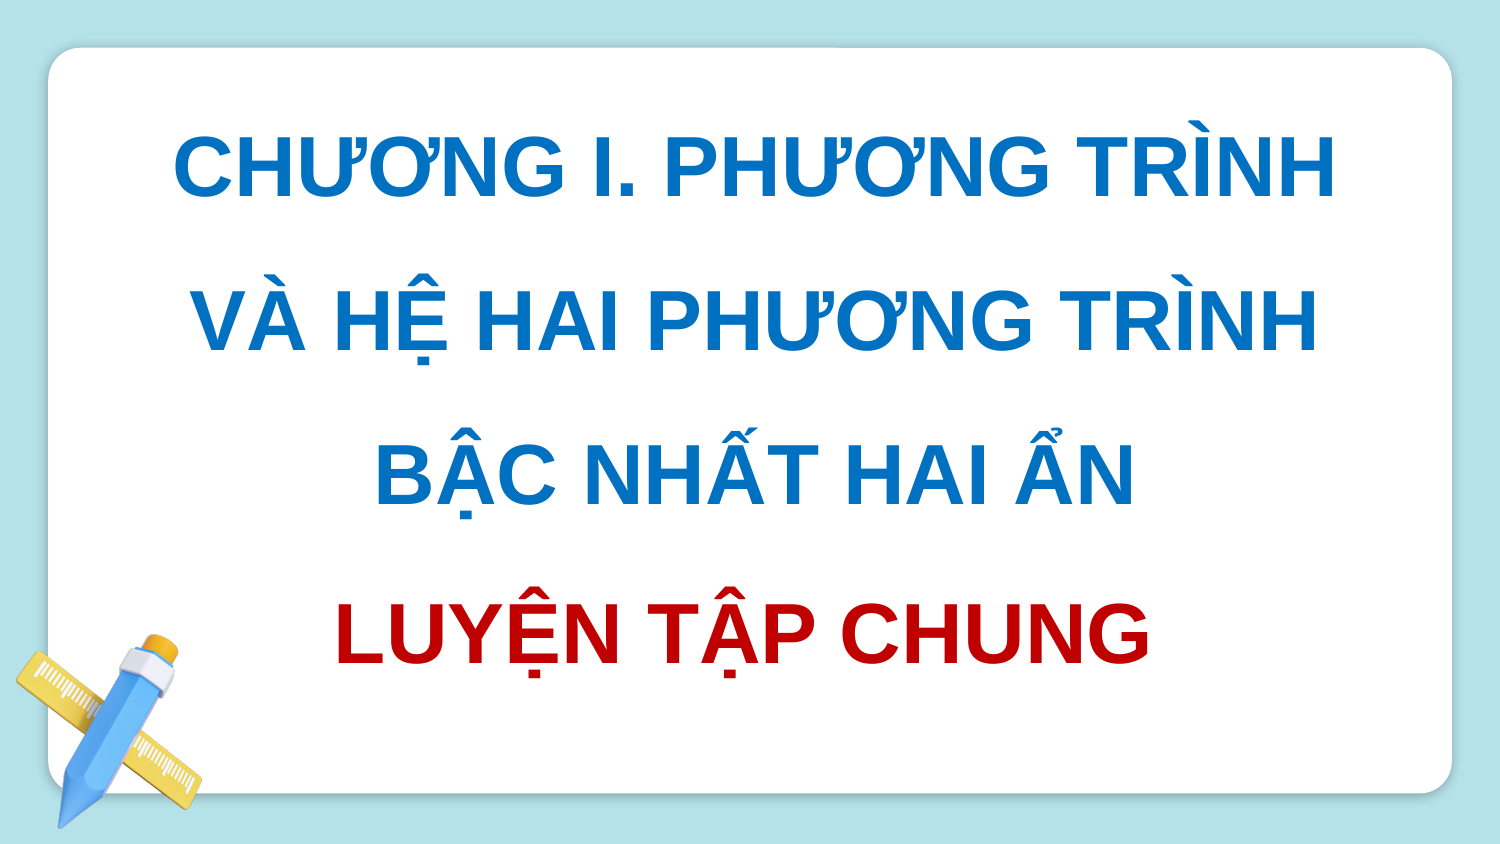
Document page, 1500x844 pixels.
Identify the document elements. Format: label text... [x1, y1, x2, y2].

picture [16, 634, 202, 829]
text_box CHƯƠNG I. PHƯƠNG TRÌNH VÀ HỆ HAI PHƯƠNG TRÌNH BẬC NHẤT HAI ẨN [136, 84, 1375, 497]
text_box LUYỆN TẬP CHUNG [113, 578, 1399, 681]
